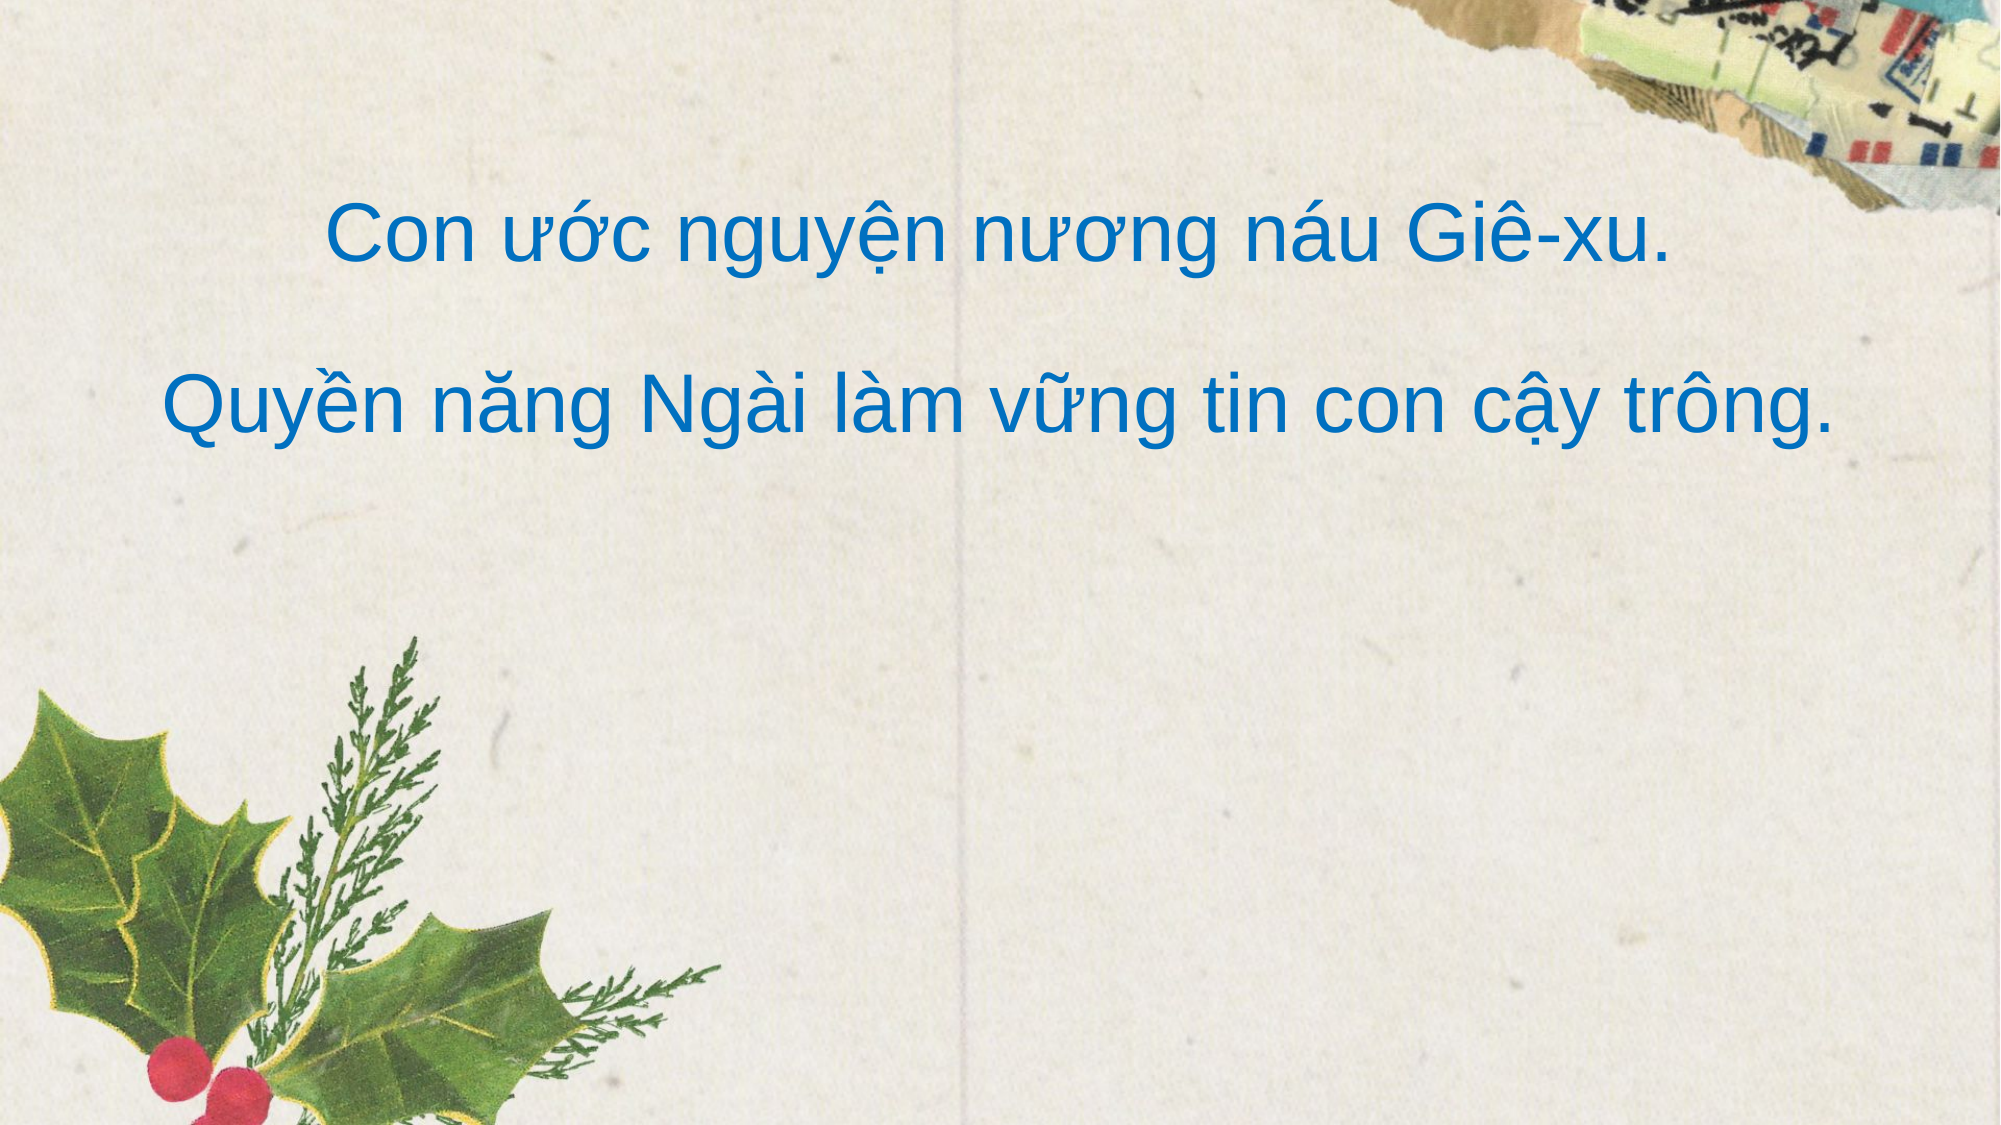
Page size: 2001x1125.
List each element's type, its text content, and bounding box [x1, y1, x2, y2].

list Con ước nguyện nương náu Giê-xu. Quyền năng Ngài làm vững tin con cậy trông. [0, 0, 2000, 1125]
